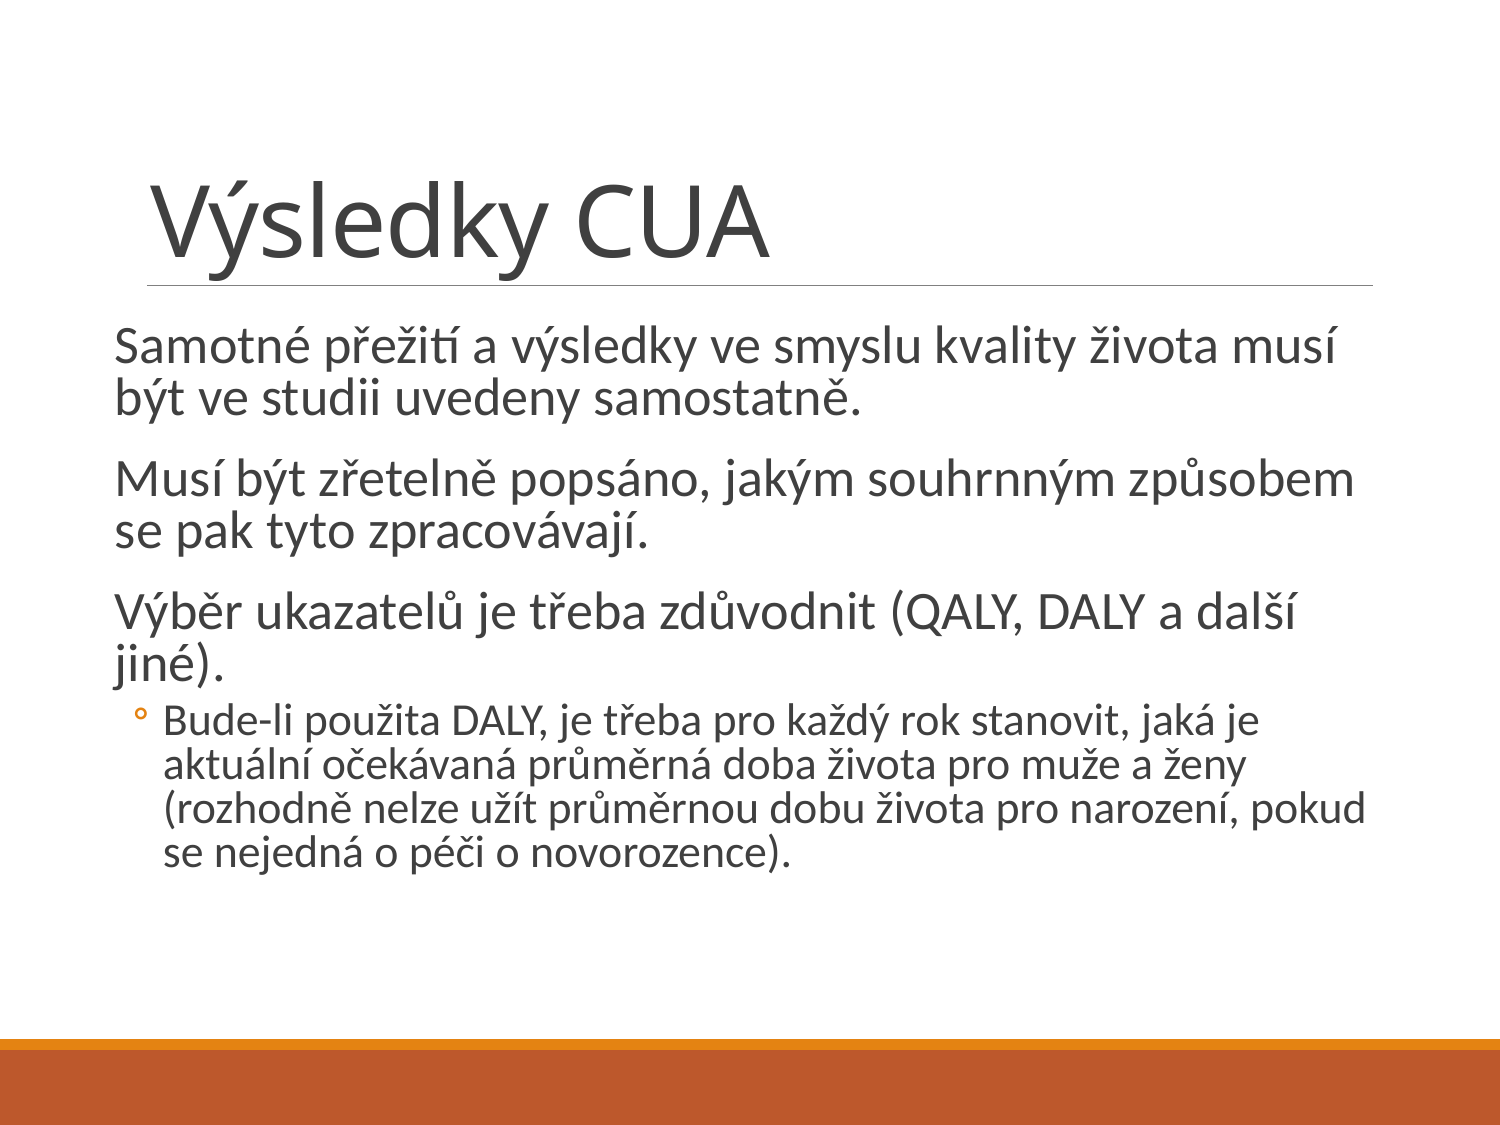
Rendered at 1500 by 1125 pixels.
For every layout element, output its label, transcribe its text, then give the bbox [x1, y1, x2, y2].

list Samotné přežití a výsledky ve smyslu kvality života musí být ve studii uvedeny samostatně. Musí být zřetelně popsáno, jakým souhrnným způsobem se pak tyto zpracovávají. Výběr ukazatelů je třeba zdůvodnit (QALY, DALY a další jiné). Bude-li použita DALY, je třeba pro každý rok stanovit, jaká je aktuální očekávaná průměrná doba života pro muže a ženy (rozhodně nelze užít průměrnou dobu života pro narození, pokud se nejedná o péči o novorozence). [99, 314, 1373, 992]
title Výsledky CUA [135, 47, 1373, 285]
